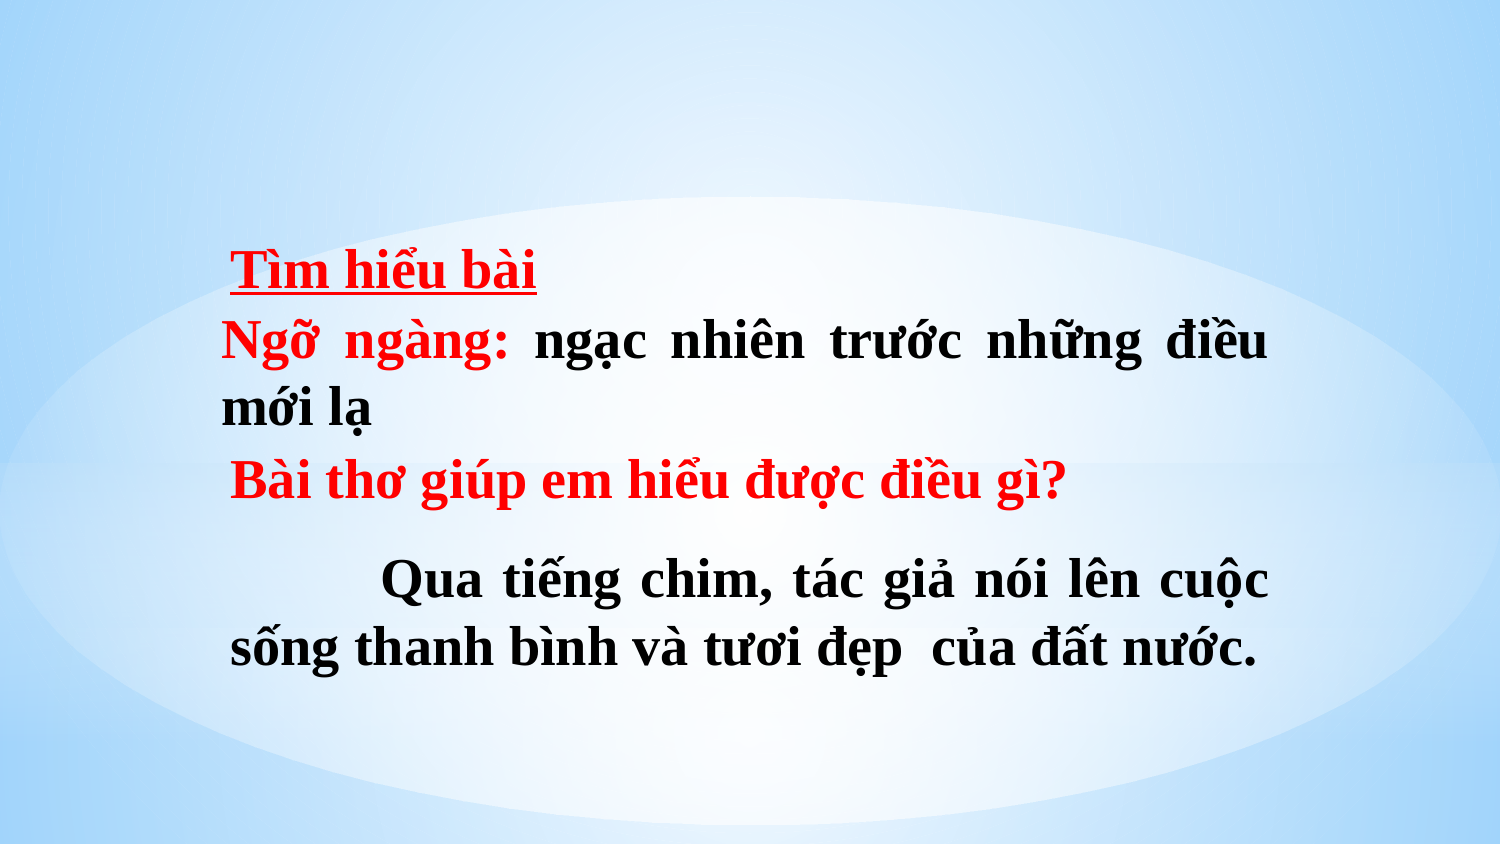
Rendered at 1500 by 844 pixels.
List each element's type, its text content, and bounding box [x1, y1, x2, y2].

text_box Qua tiếng chim, tác giả nói lên cuộc sống thanh bình và tươi đẹp của đất nước. [215, 534, 1285, 685]
text_box Tìm hiểu bài [215, 225, 554, 294]
text_box Bài thơ giúp em hiểu được điều gì? [215, 435, 1088, 518]
text_box Ngỡ ngàng: ngạc nhiên trước những điều mới lạ [206, 294, 1285, 445]
